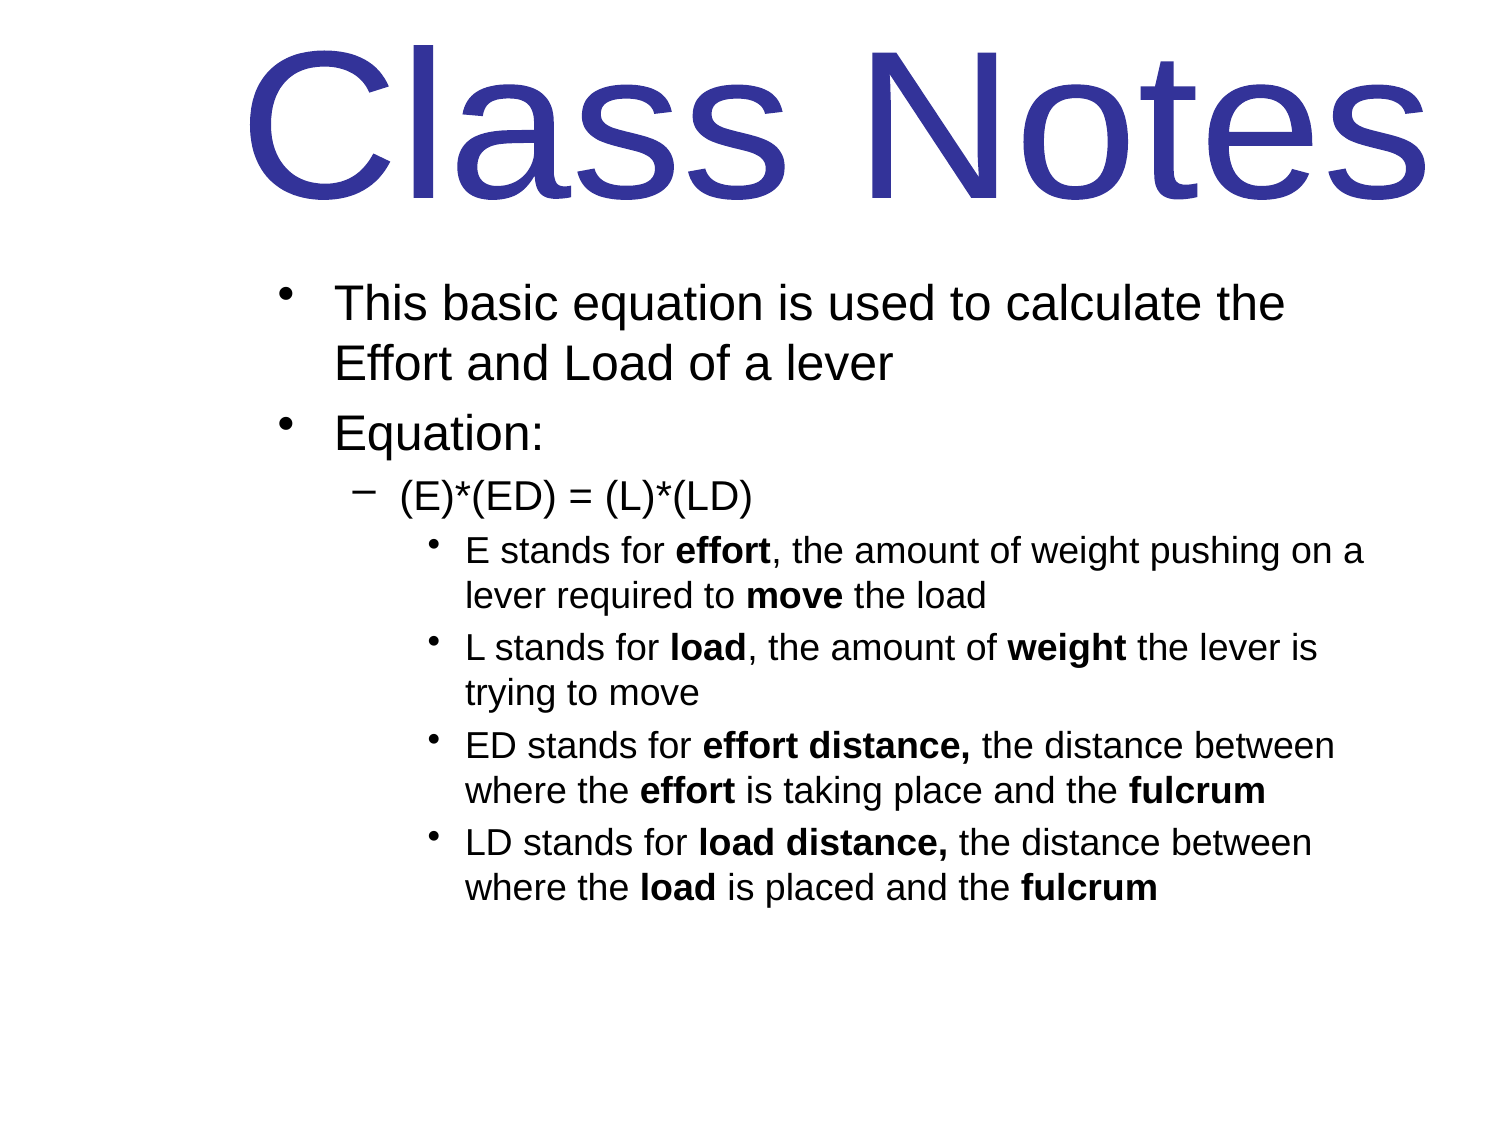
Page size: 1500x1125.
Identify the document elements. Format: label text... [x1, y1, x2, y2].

list This basic equation is used to calculate the Effort and Load of a lever Equation: (E)*(ED) = (L)*(LD) E stands for effort, the amount of weight pushing on a lever required to move the load L stands for load, the amount of weight the lever is trying to move ED stands for effort distance, the distance between where the effort is taking place and the fulcrum LD stands for load distance, the distance between where the load is placed and the fulcrum [262, 262, 1425, 1005]
